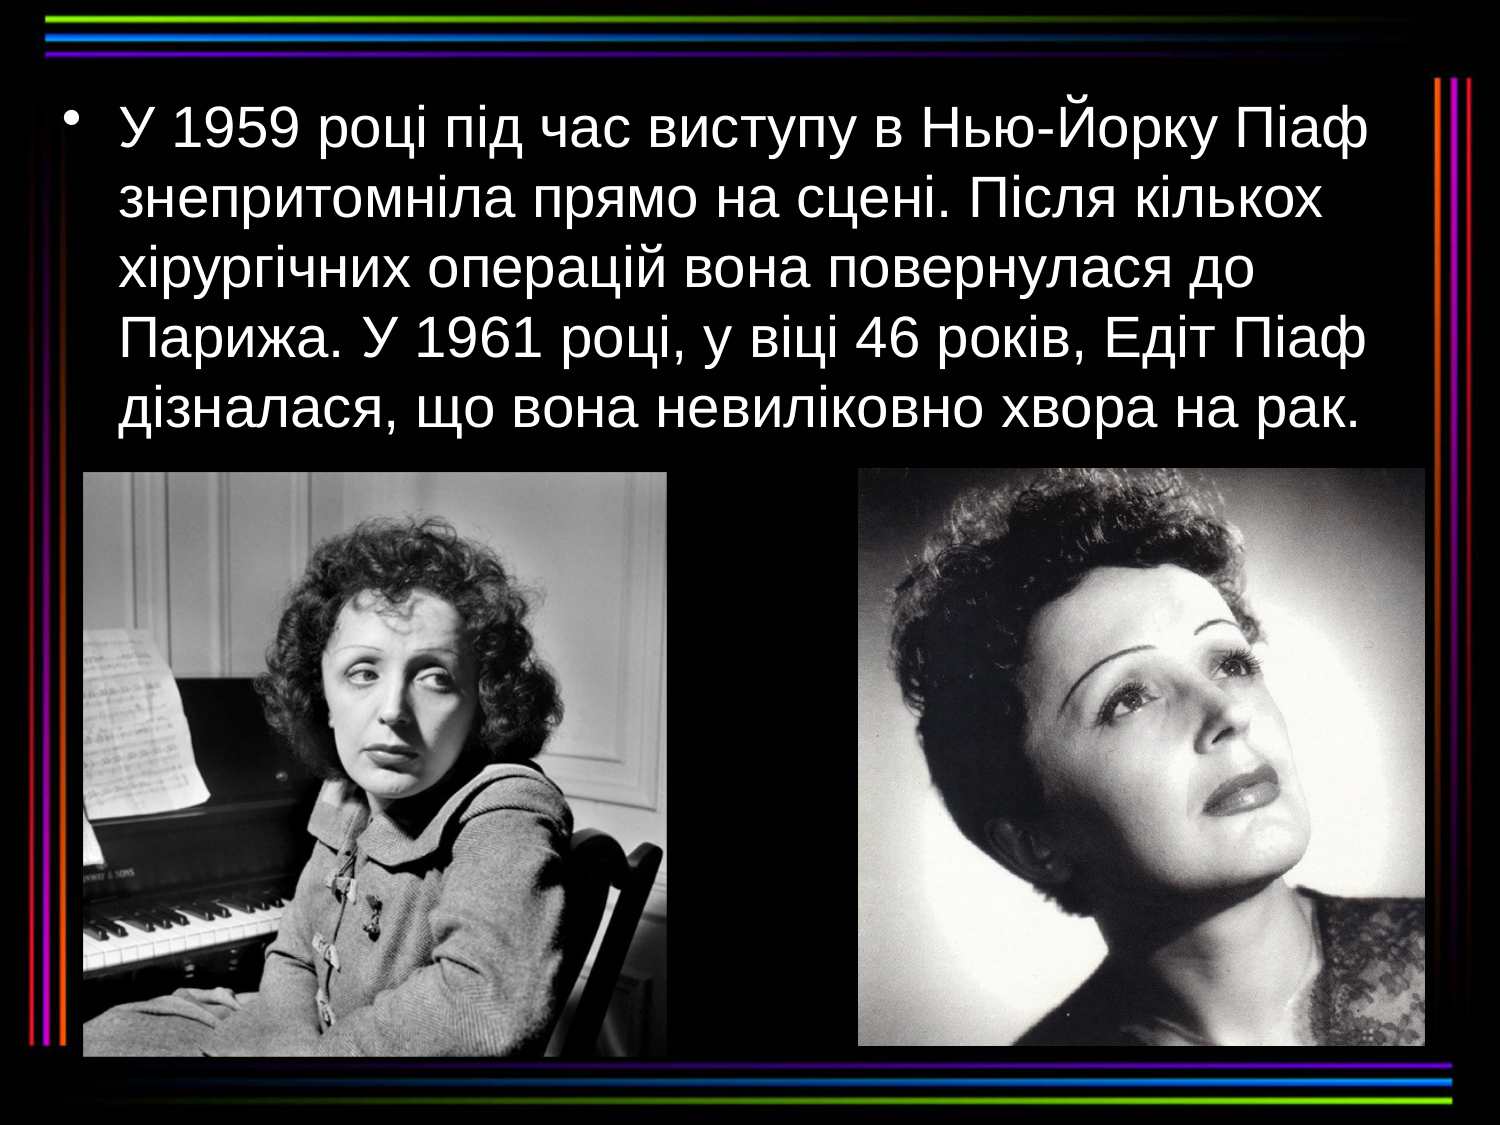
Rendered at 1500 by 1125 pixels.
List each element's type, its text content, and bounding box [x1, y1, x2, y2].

list У 1959 році під час виступу в Нью-Йорку Піаф знепритомніла прямо на сцені. Після кількох хірургічних операцій вона повернулася до Парижа. У 1961 році, у віці 46 років, Едіт Піаф дізналася, що вона невиліковно хвора на рак. [46, 81, 1398, 575]
picture [0, 0, 1500, 1125]
